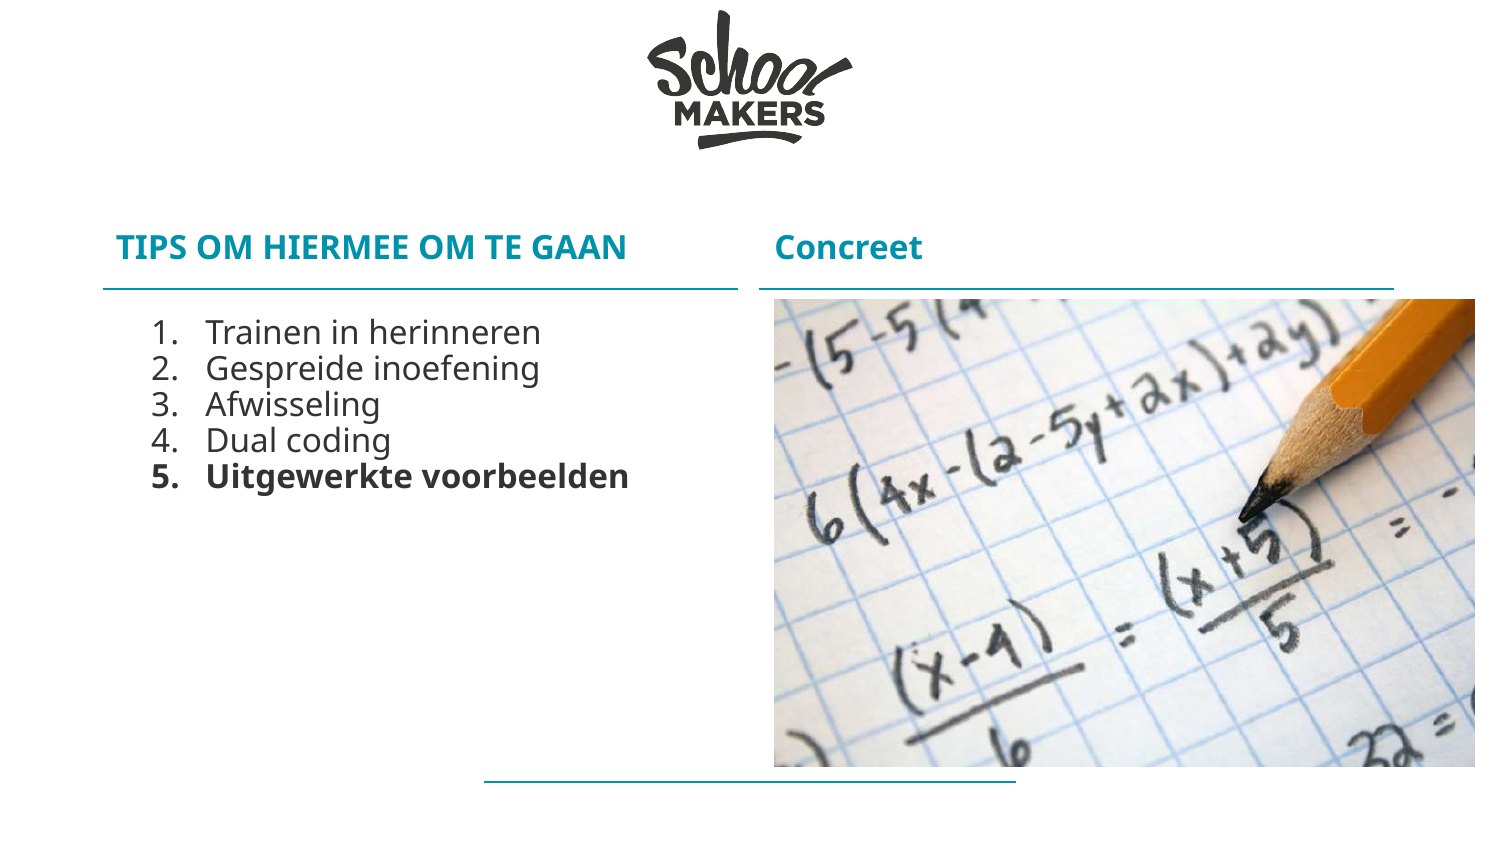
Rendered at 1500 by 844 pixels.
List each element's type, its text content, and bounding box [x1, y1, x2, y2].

picture [774, 298, 1476, 767]
picture [647, 10, 853, 150]
list Concreet [759, 172, 1398, 275]
list Trainen in herinneren Gespreide inoefening Afwisseling Dual coding Uitgewerkte voorbeelden [115, 308, 750, 762]
list TIPS OM HIERMEE OM TE GAAN [100, 172, 736, 275]
